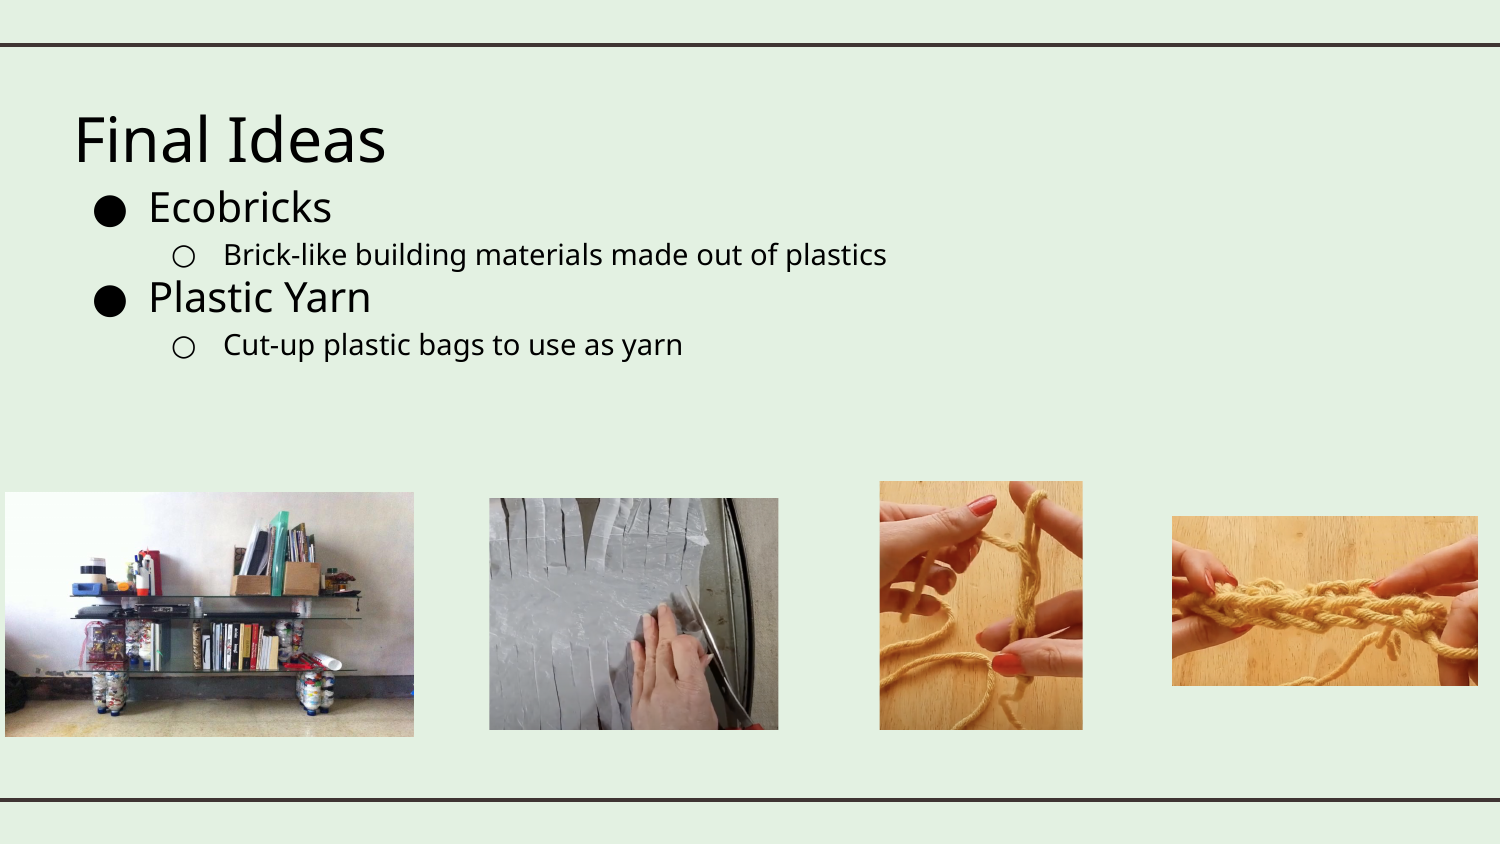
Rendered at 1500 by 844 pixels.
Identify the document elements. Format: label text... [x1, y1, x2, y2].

picture [489, 498, 779, 731]
picture [879, 481, 1083, 731]
picture [1172, 516, 1478, 686]
picture [5, 492, 414, 737]
subtitle Ecobricks Brick-like building materials made out of plastics Plastic Yarn Cut-up plastic bags to use as yarn [58, 166, 1265, 546]
title Final Ideas [58, 84, 1328, 167]
